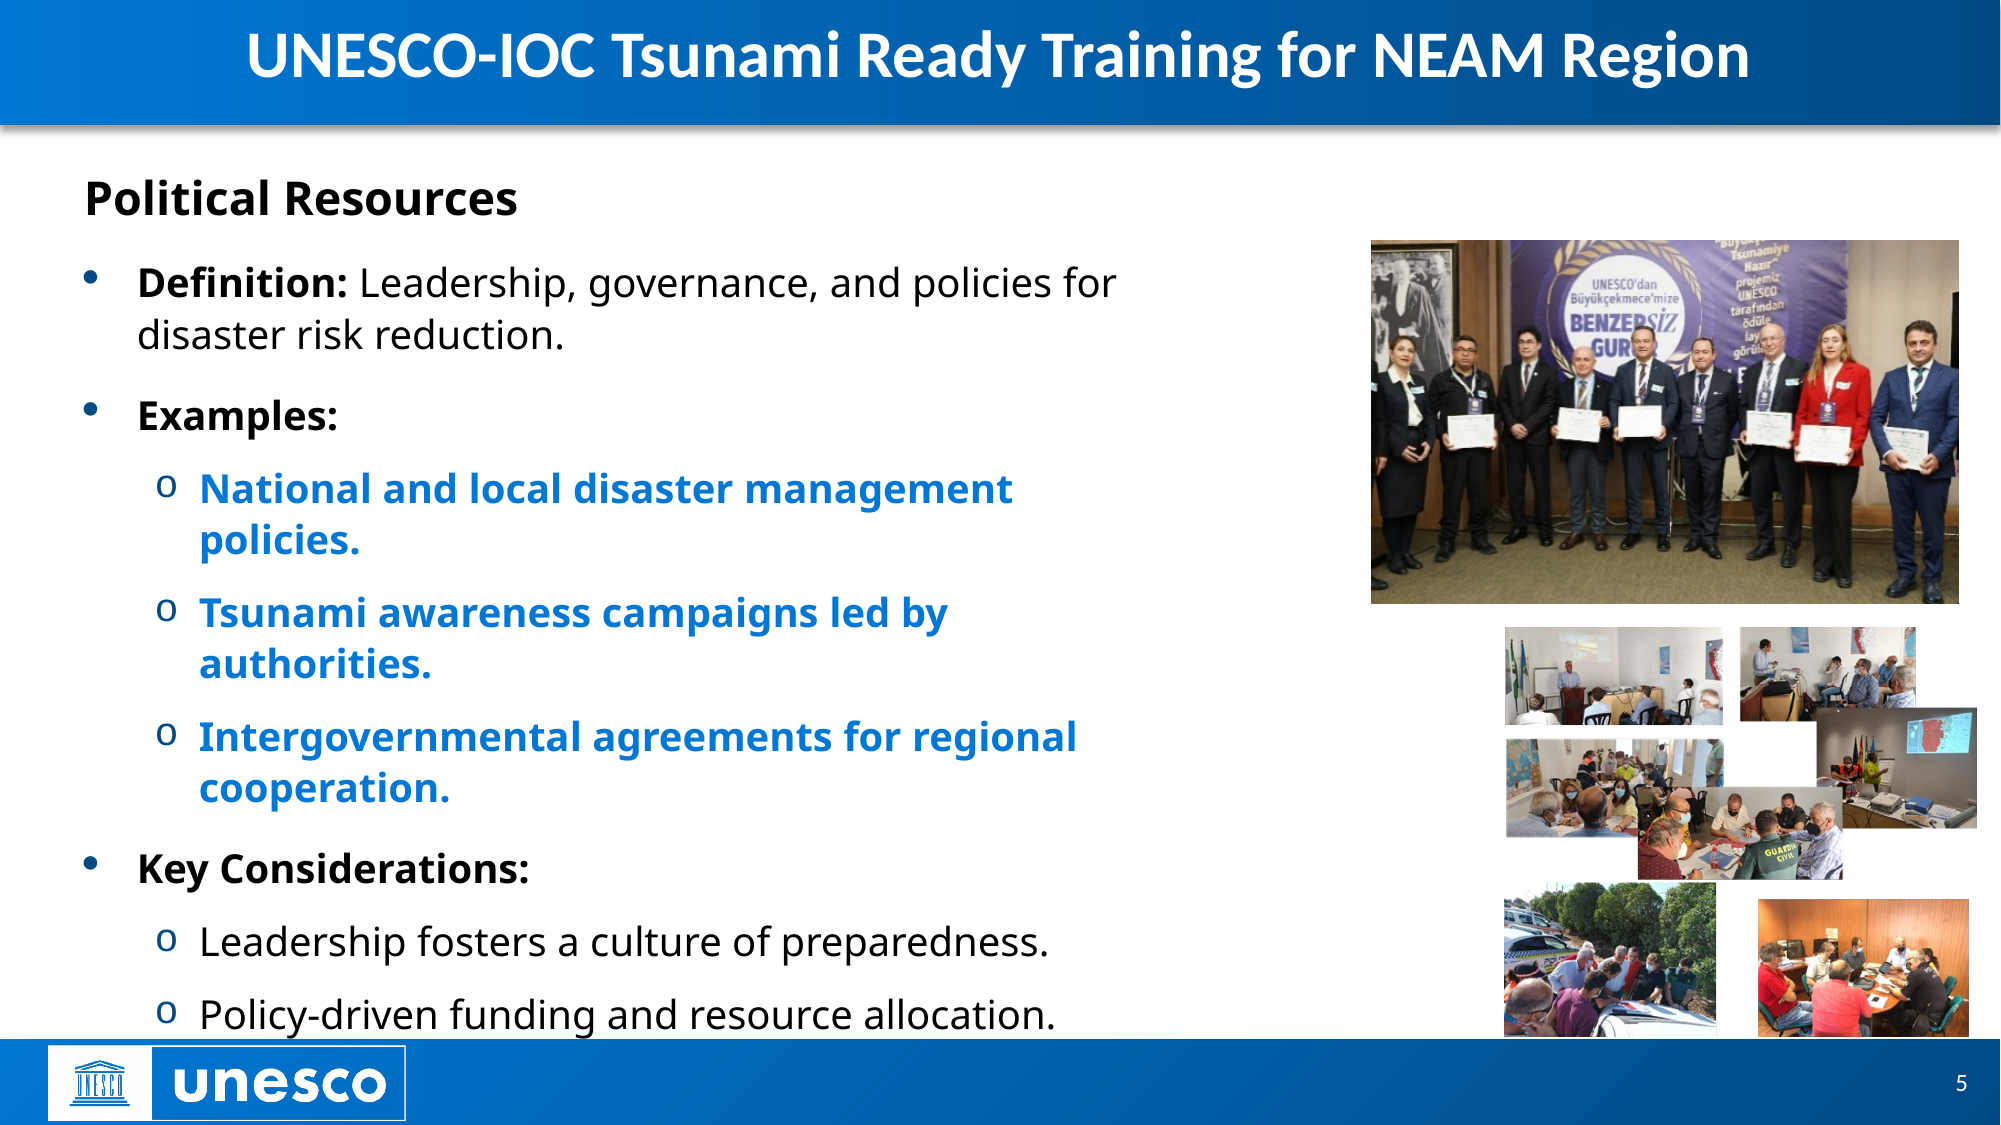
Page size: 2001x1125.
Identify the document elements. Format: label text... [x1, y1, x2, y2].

list Political Resources Definition: Leadership, governance, and policies for disaster risk reduction. Examples: National and local disaster management policies. Tsunami awareness campaigns led by authorities. Intergovernmental agreements for regional cooperation. Key Considerations: Leadership fosters a culture of preparedness. Policy-driven funding and resource allocation. [69, 157, 1194, 1052]
picture [48, 1045, 406, 1121]
title UNESCO-IOC Tsunami Ready Training for NEAM Region [69, 24, 1931, 100]
picture [1491, 621, 1986, 1037]
slide_number 5 [1718, 1051, 1984, 1112]
picture [1371, 240, 1959, 604]
